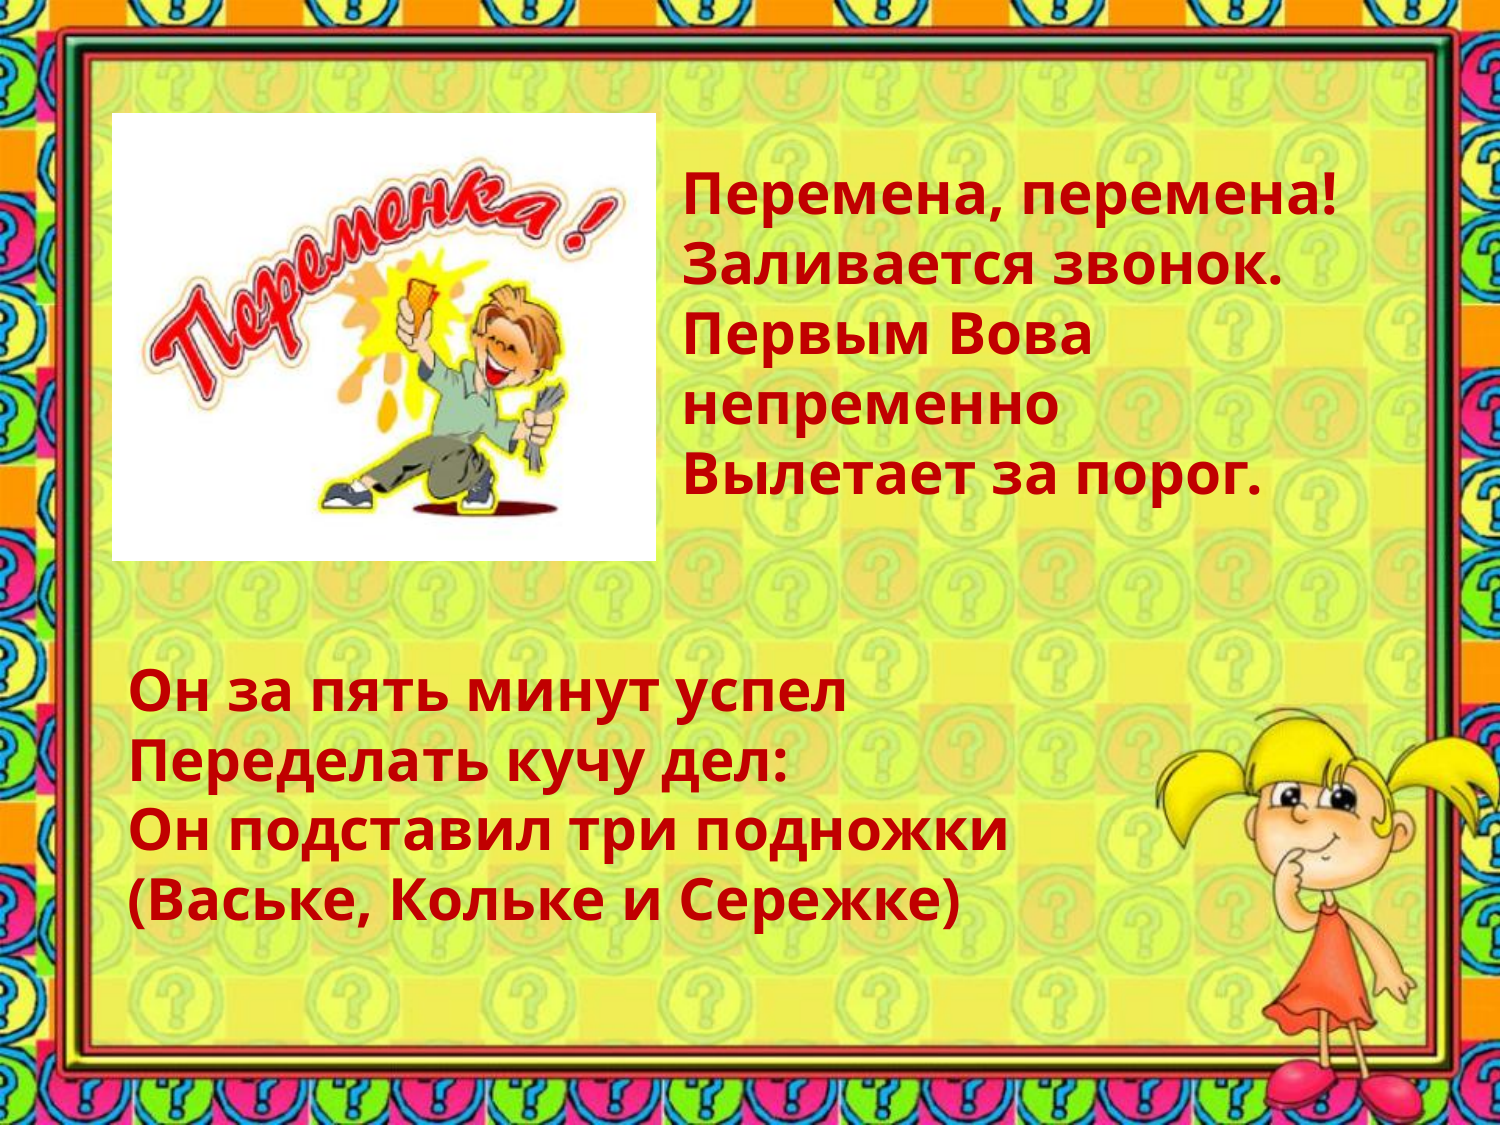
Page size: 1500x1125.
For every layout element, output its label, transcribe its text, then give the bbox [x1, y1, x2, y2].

text_box Перемена, перемена! Заливается звонок. Первым Вова непременно Вылетает за порог. [667, 148, 1400, 514]
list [111, 113, 656, 561]
text_box Он за пять минут успел Переделать кучу дел: Он подставил три подножки (Ваське, Кольке и Сережке) [112, 645, 1125, 940]
picture [0, 0, 1500, 1125]
title [74, 44, 1426, 233]
